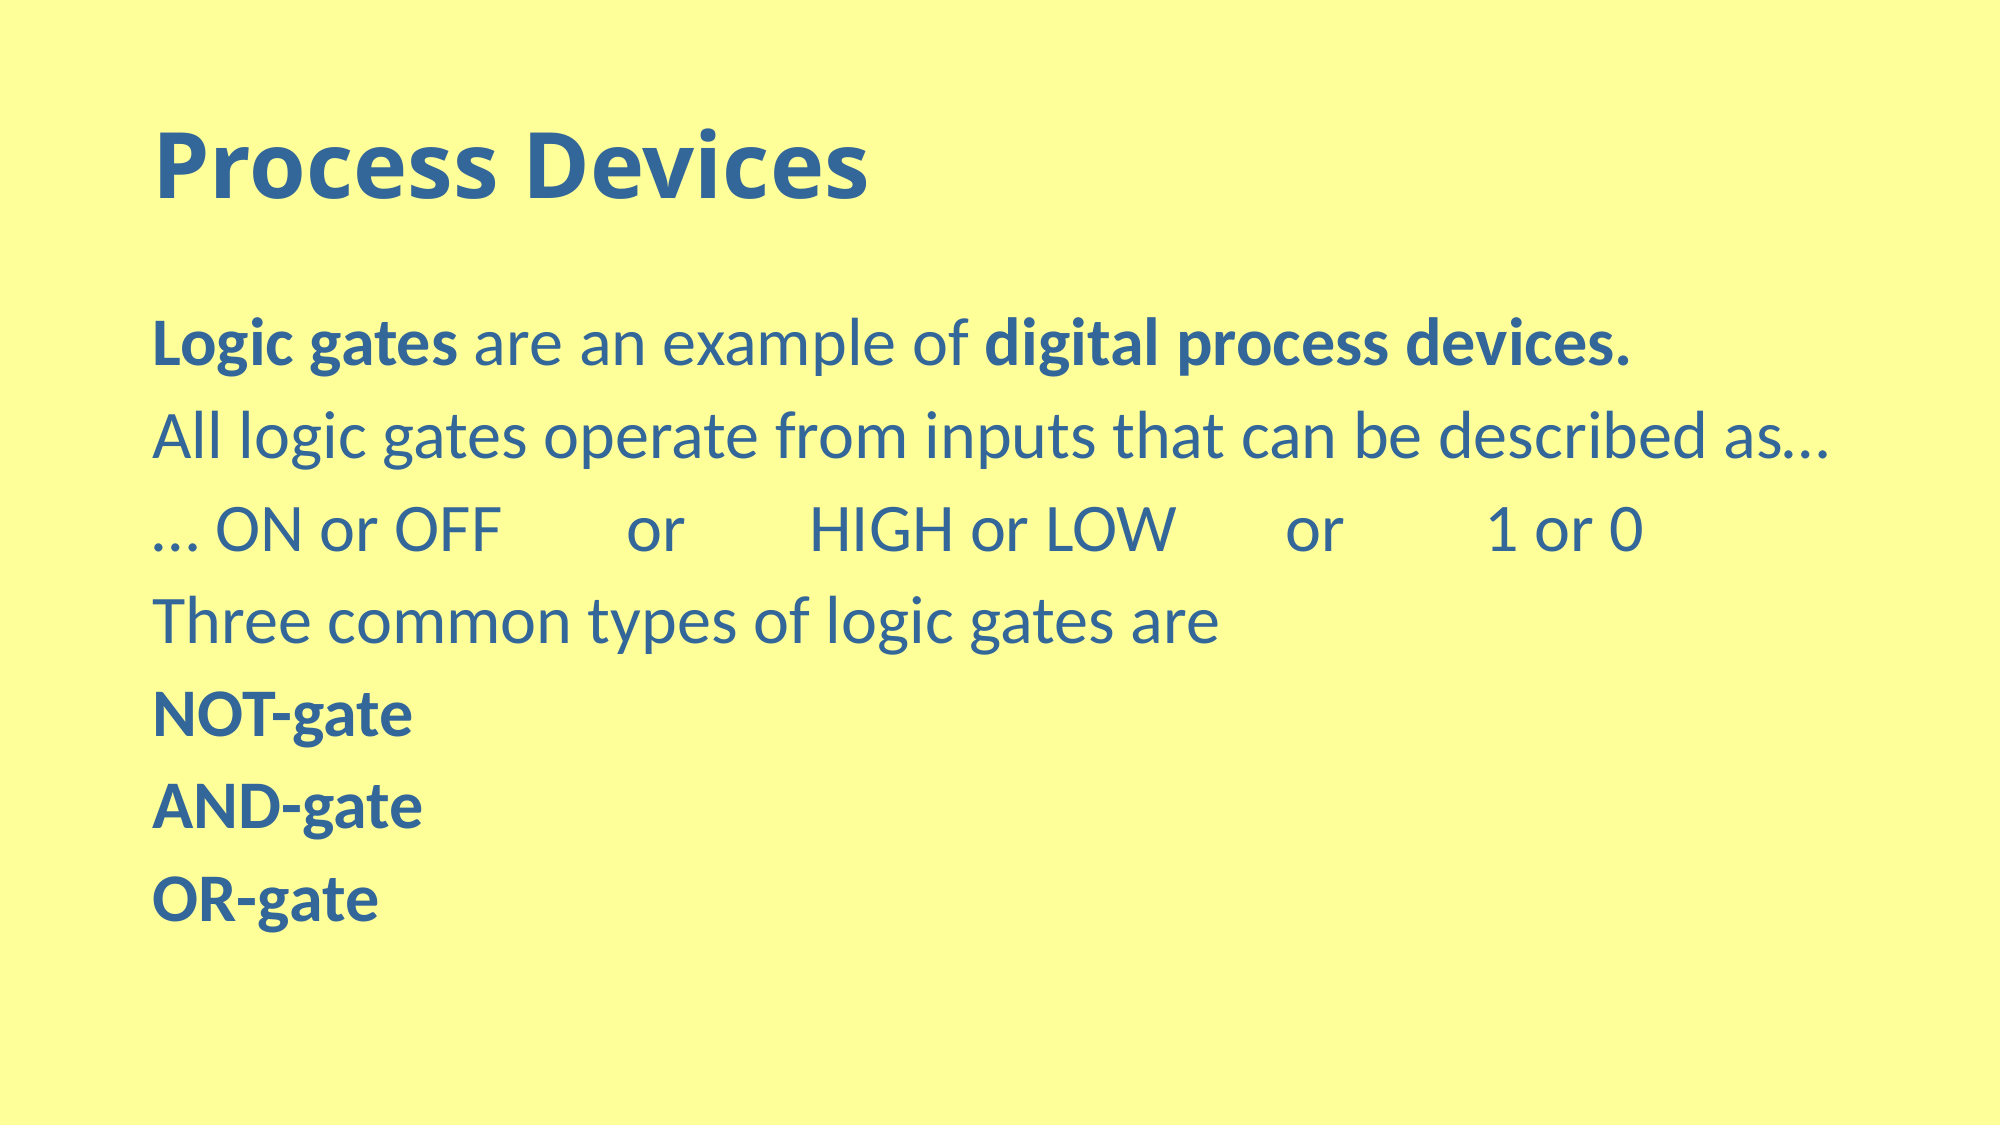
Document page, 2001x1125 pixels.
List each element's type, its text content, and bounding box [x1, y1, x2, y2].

title Process Devices [137, 59, 1863, 278]
list Logic gates are an example of digital process devices. All logic gates operate from inputs that can be described as… … ON or OFF or HIGH or LOW or 1 or 0 Three common types of logic gates are NOT-gate AND-gate OR-gate [137, 299, 1863, 1014]
